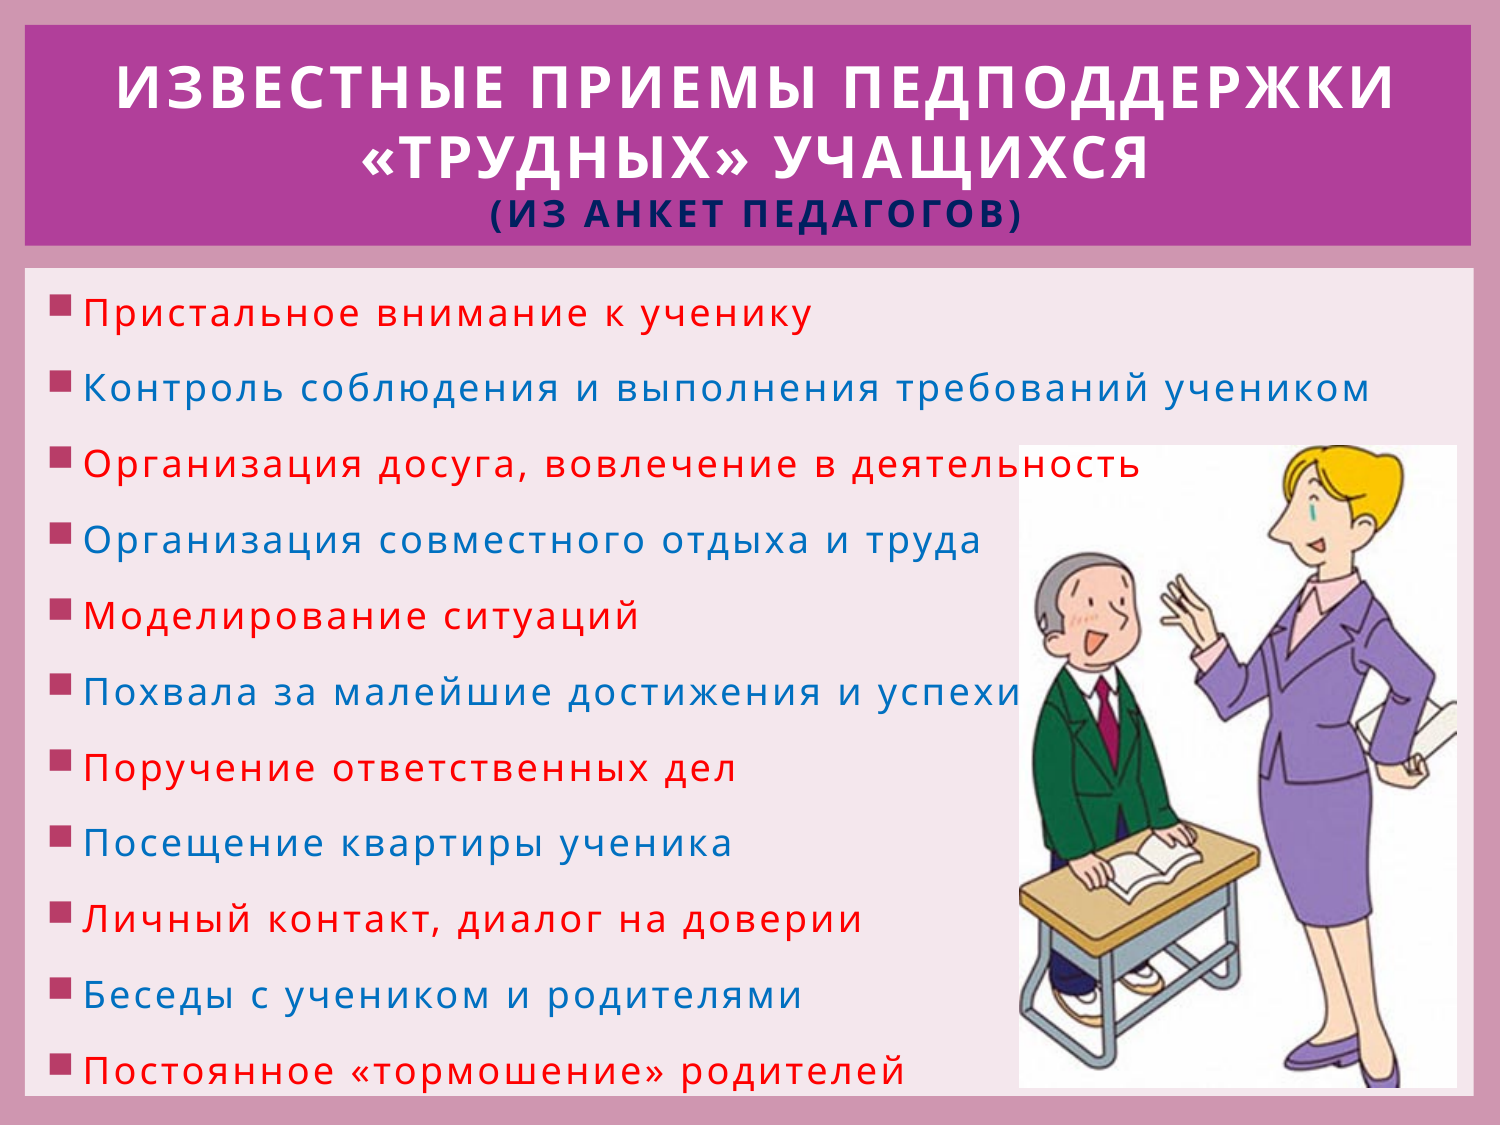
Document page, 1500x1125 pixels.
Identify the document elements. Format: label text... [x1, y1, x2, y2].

title Известные приемы педподдержки «трудных» учащихся (из анкет педагогов) [70, 46, 1446, 258]
list Пристальное внимание к ученику Контроль соблюдения и выполнения требований учеником Организация досуга, вовлечение в деятельность Организация совместного отдыха и труда Моделирование ситуаций Похвала за малейшие достижения и успехи Поручение ответственных дел Посещение квартиры ученика Личный контакт, диалог на доверии Беседы с учеником и родителями Постоянное «тормошение» родителей [23, 257, 1454, 1101]
picture [1019, 445, 1458, 1088]
